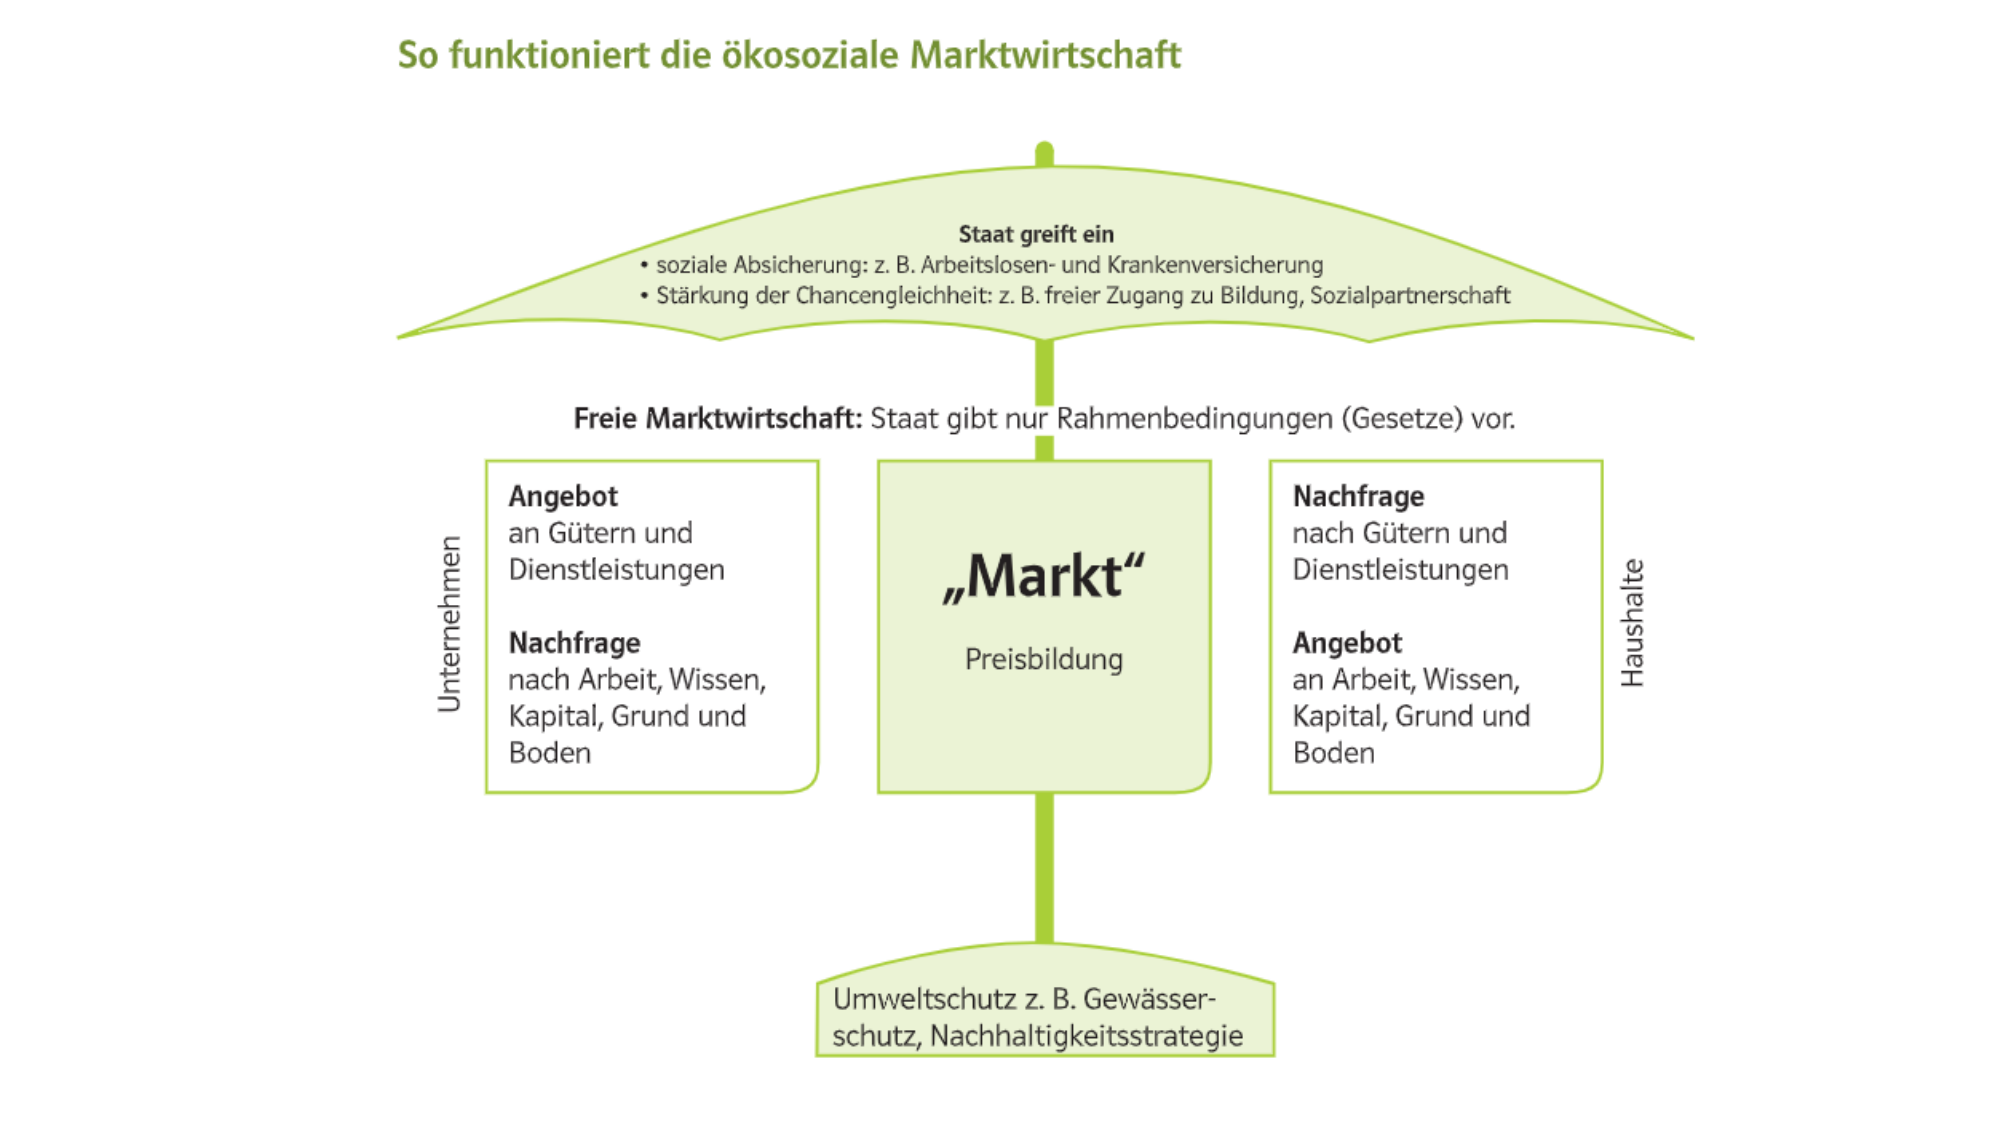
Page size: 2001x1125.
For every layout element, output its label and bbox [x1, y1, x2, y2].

list [156, 2, 1760, 1123]
